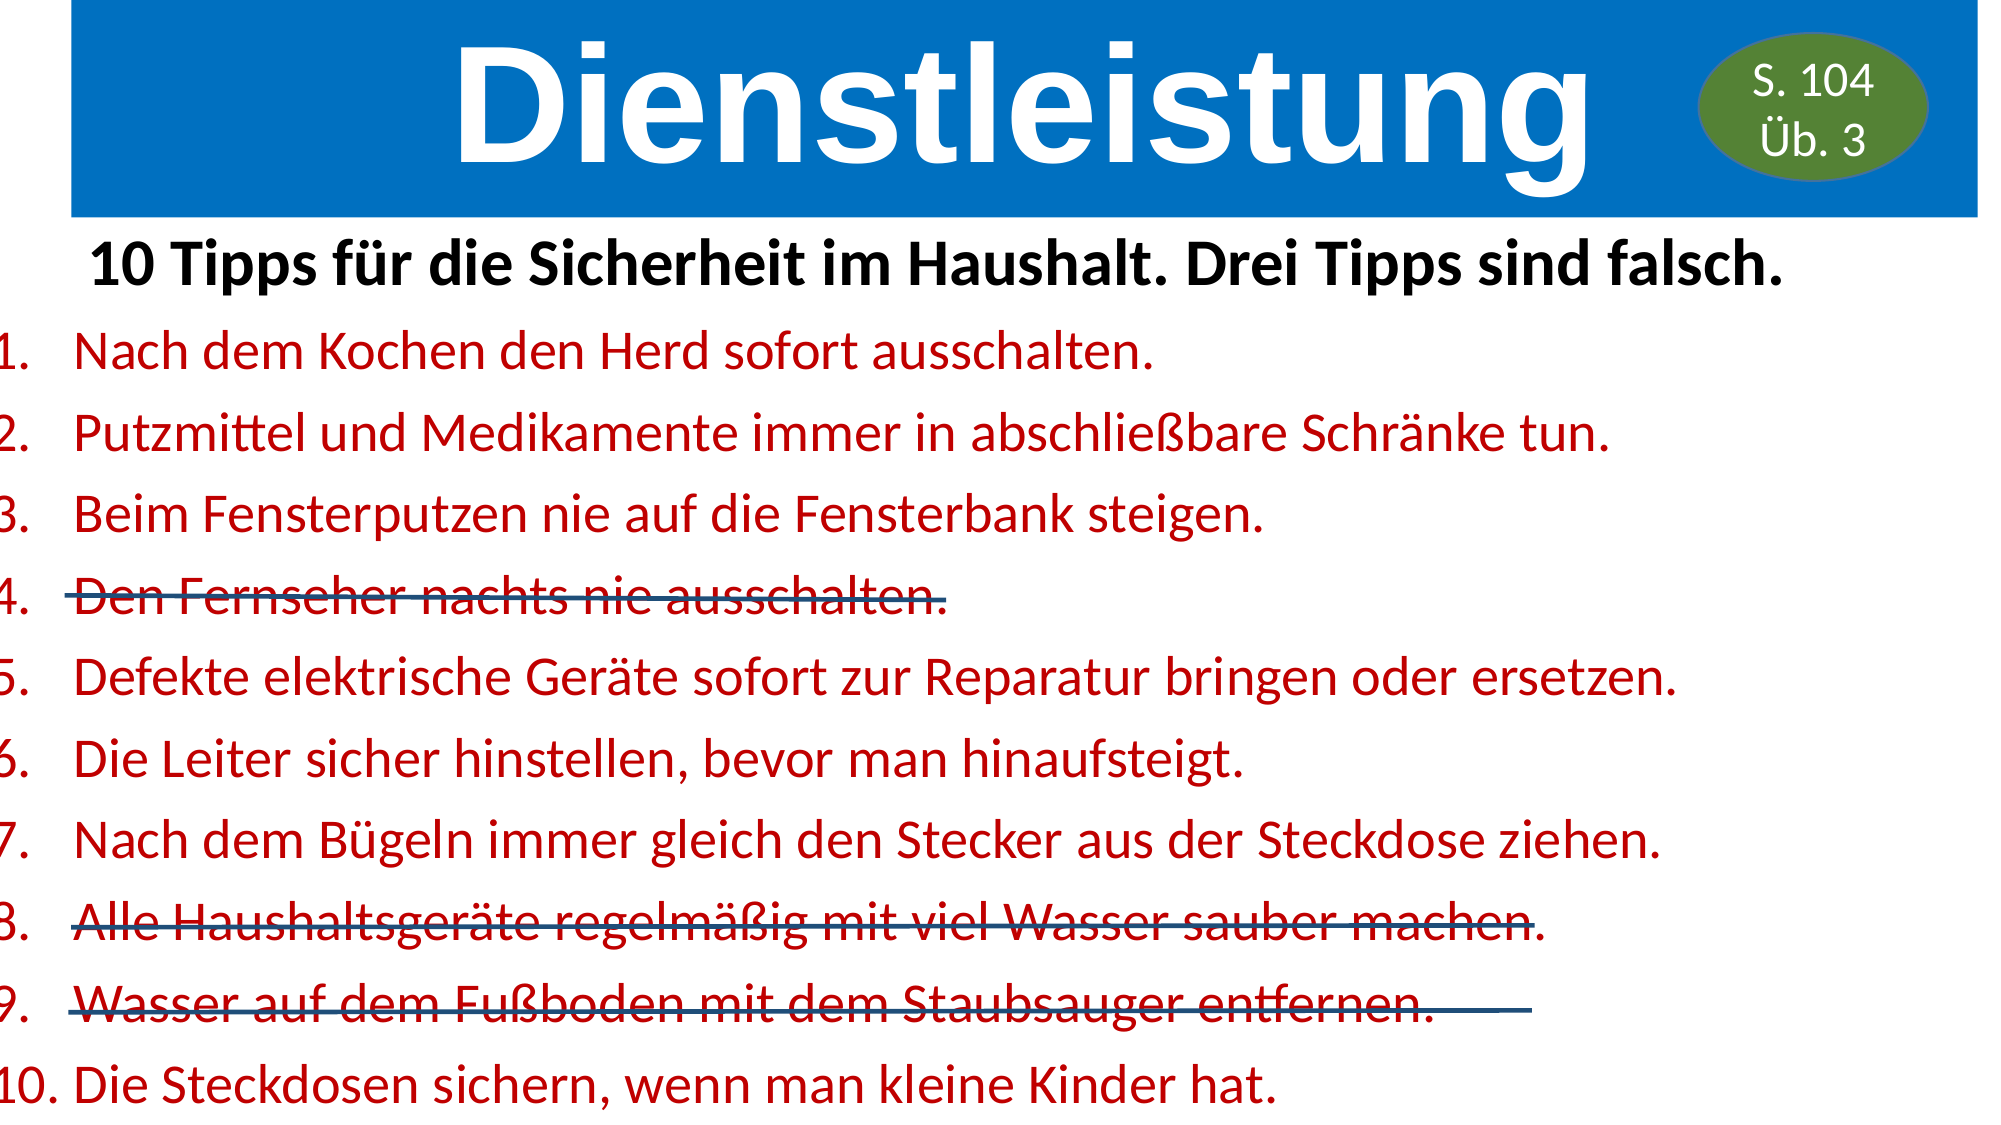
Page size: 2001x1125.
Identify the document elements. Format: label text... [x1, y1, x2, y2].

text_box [64, 595, 947, 600]
text_box [0, 306, 2000, 1125]
text_box 10 Tipps für die Sicherheit im Haushalt. Drei Tipps sind falsch. Nach dem Kochen den Herd sofort ausschalten. Putzmittel und Medikamente immer in abschließbare Schränke tun. Beim Fensterputzen nie auf die Fensterbank steigen. Den Fernseher nachts nie ausschalten. Defekte elektrische Geräte sofort zur Reparatur bringen oder ersetzen. Die Leiter sicher hinstellen, bevor man hinaufsteigt. Nach dem Bügeln immer gleich den Stecker aus der Steckdose ziehen. Alle Haushaltsgeräte regelmäßig mit viel Wasser sauber machen. Wasser auf dem Fußboden mit dem Staubsauger entfernen. Die Steckdosen sichern, wenn man kleine Kinder hat. [0, 220, 1916, 306]
text_box S. 104 Üb. 3 [1697, 31, 1930, 182]
text_box Dienstleistung [71, 0, 1978, 218]
